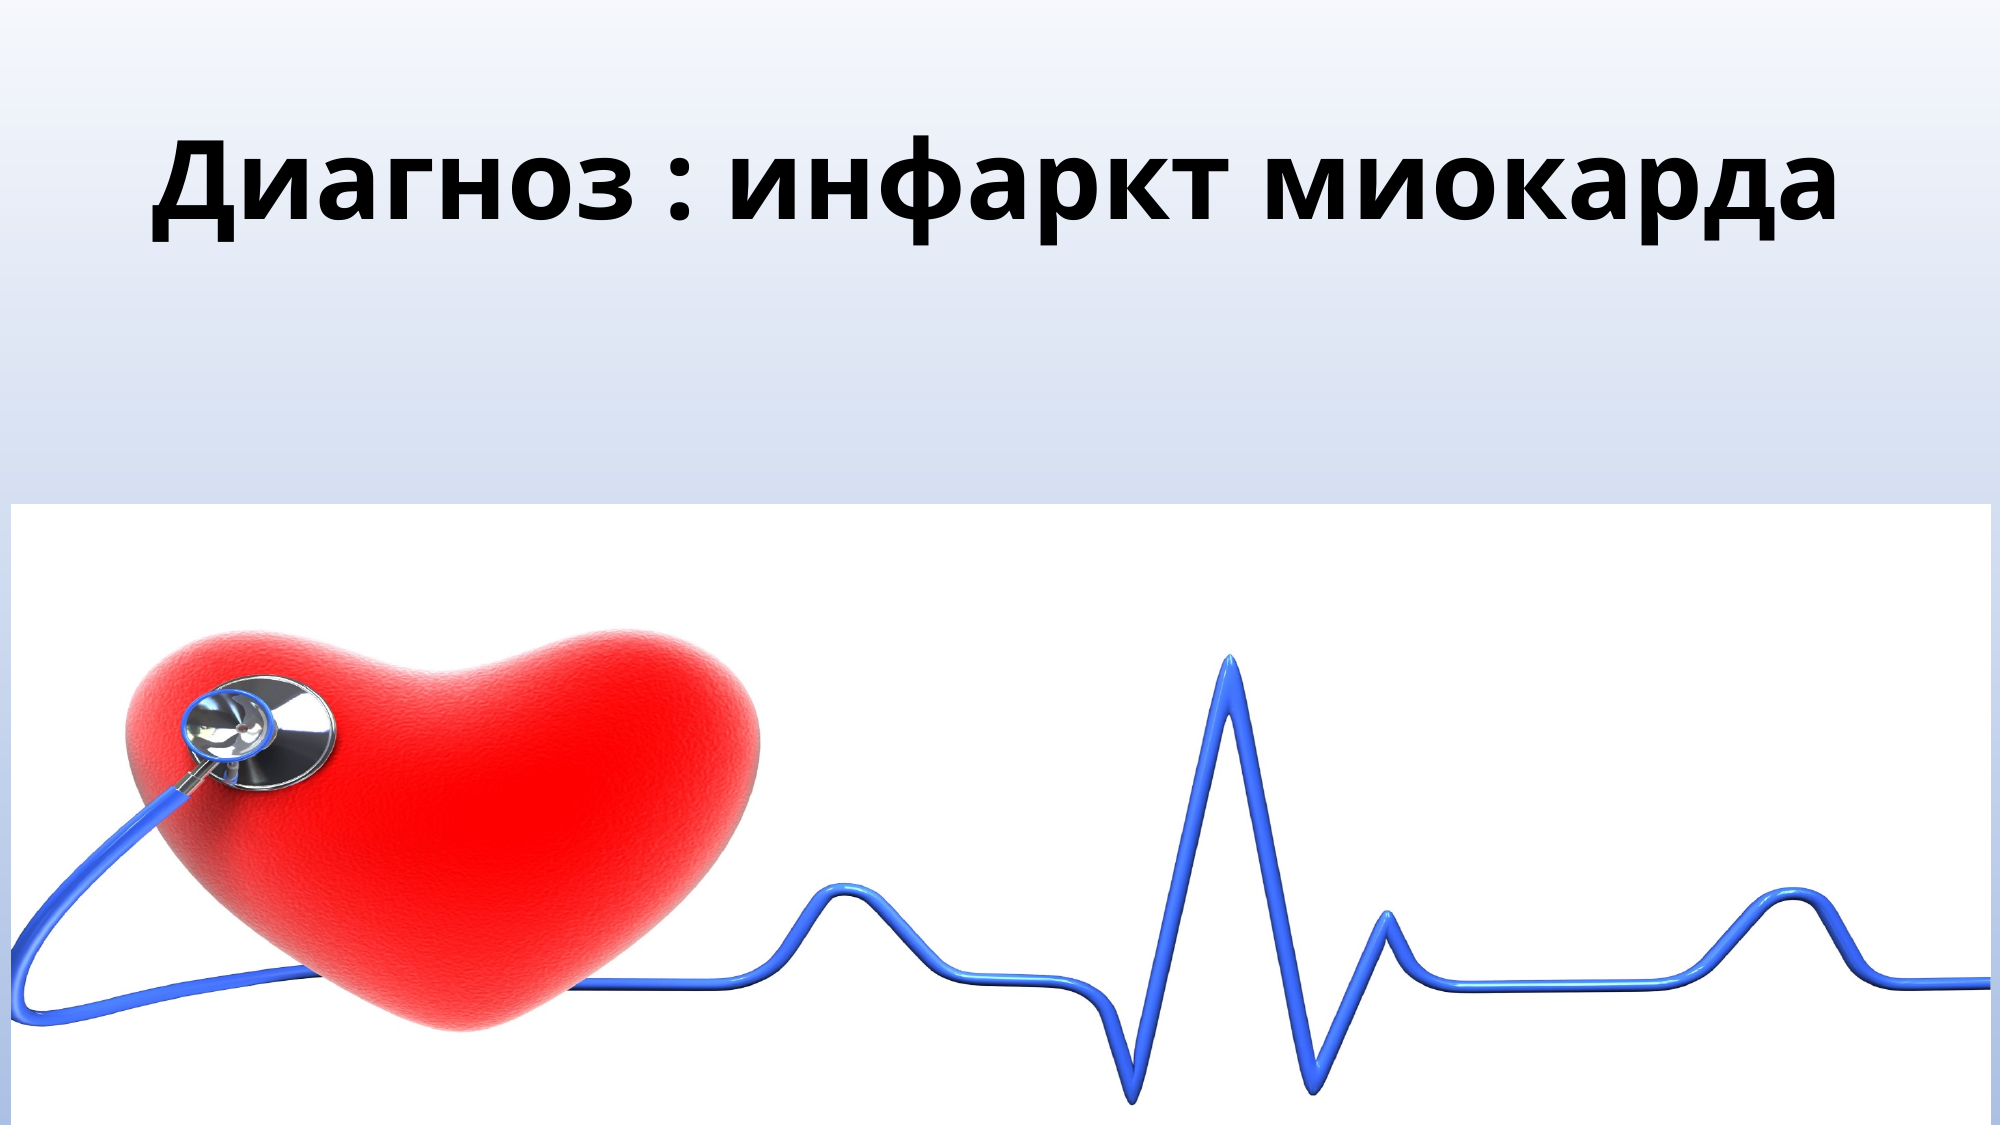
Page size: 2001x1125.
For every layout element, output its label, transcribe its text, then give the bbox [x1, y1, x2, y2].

picture [11, 504, 1991, 1125]
title Диагноз : инфаркт миокарда [137, 59, 1863, 308]
